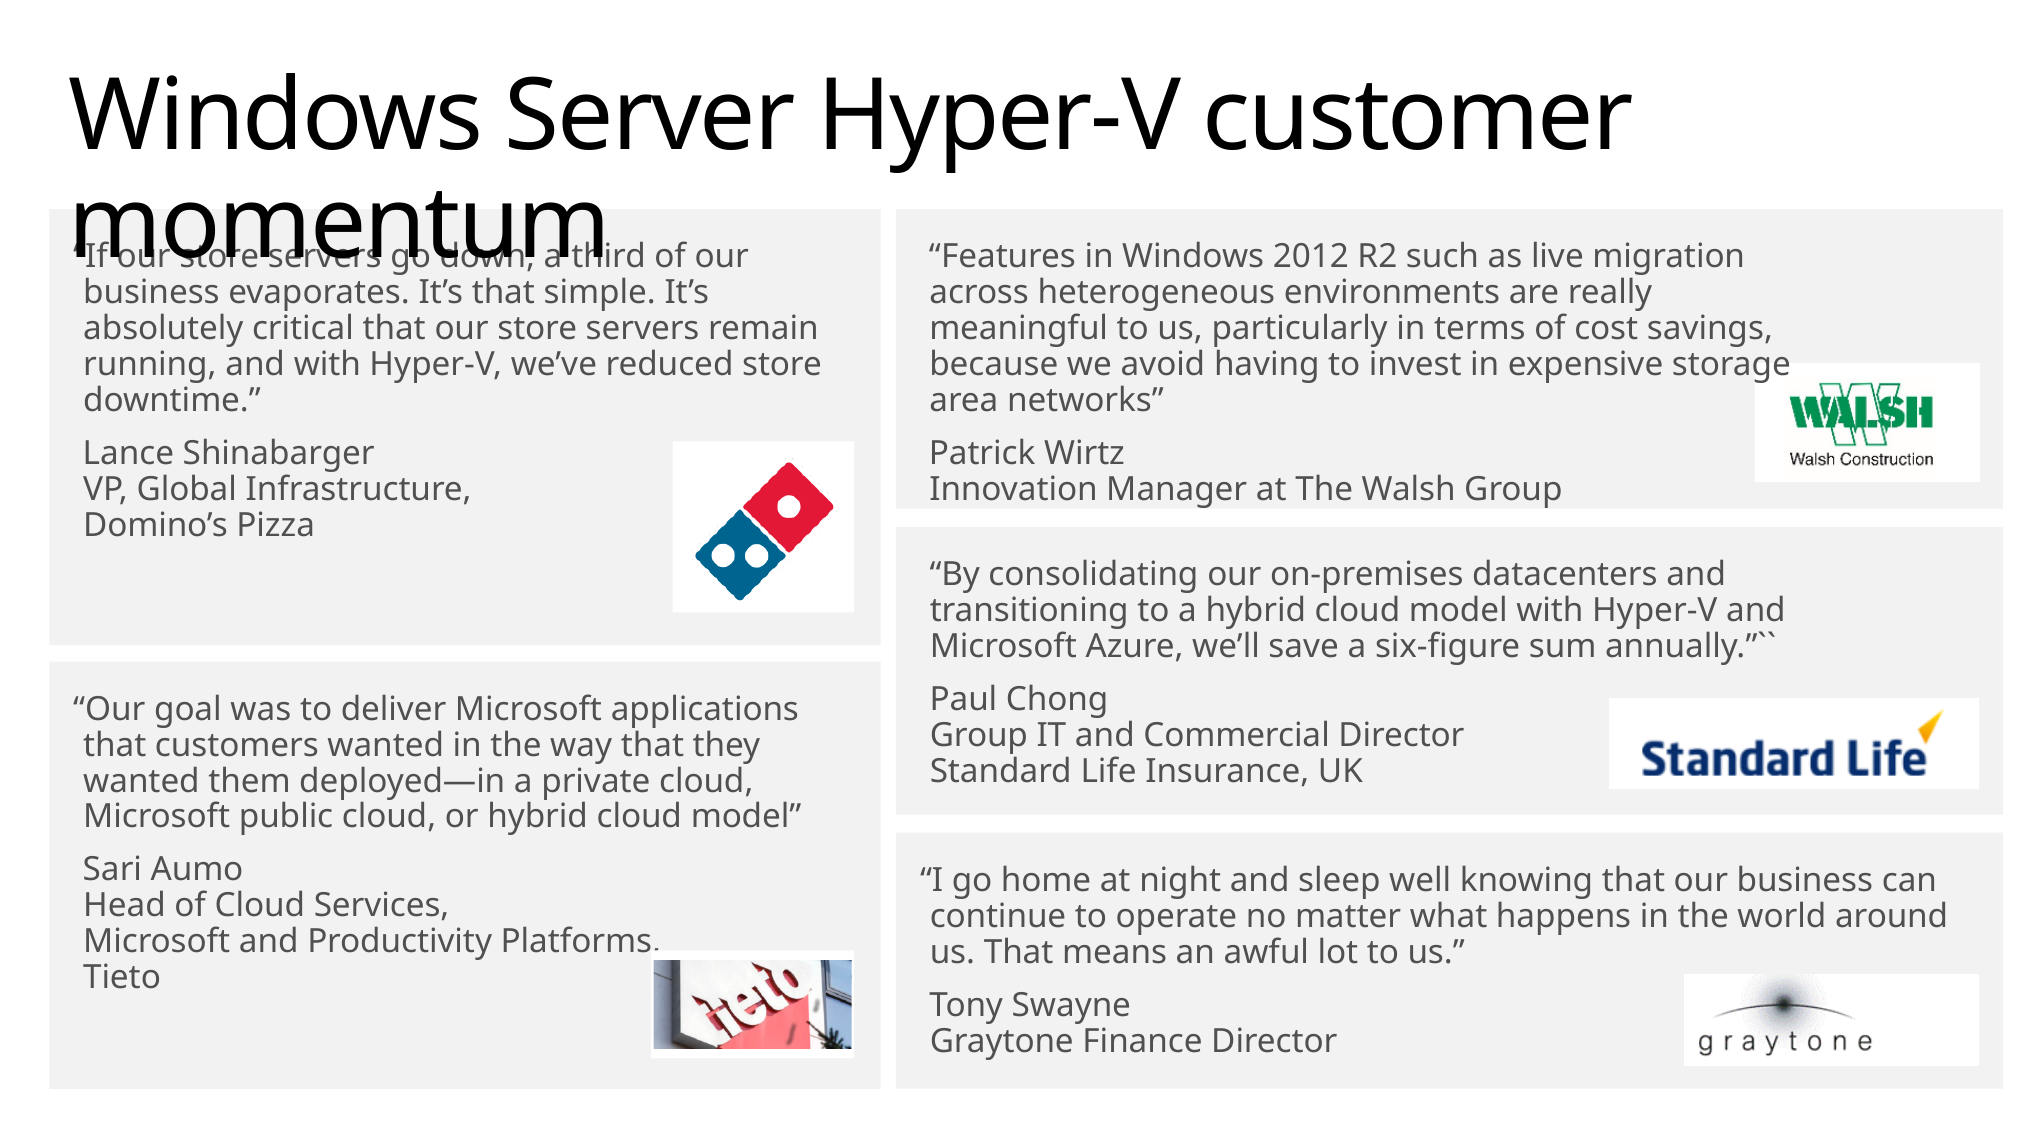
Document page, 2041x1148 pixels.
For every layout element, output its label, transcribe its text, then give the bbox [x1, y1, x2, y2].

title Windows Server Hyper-V customer momentum [45, 48, 2041, 199]
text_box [895, 526, 2004, 815]
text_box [895, 832, 2004, 1090]
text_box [48, 208, 881, 646]
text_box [895, 208, 2004, 509]
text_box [48, 661, 881, 1090]
